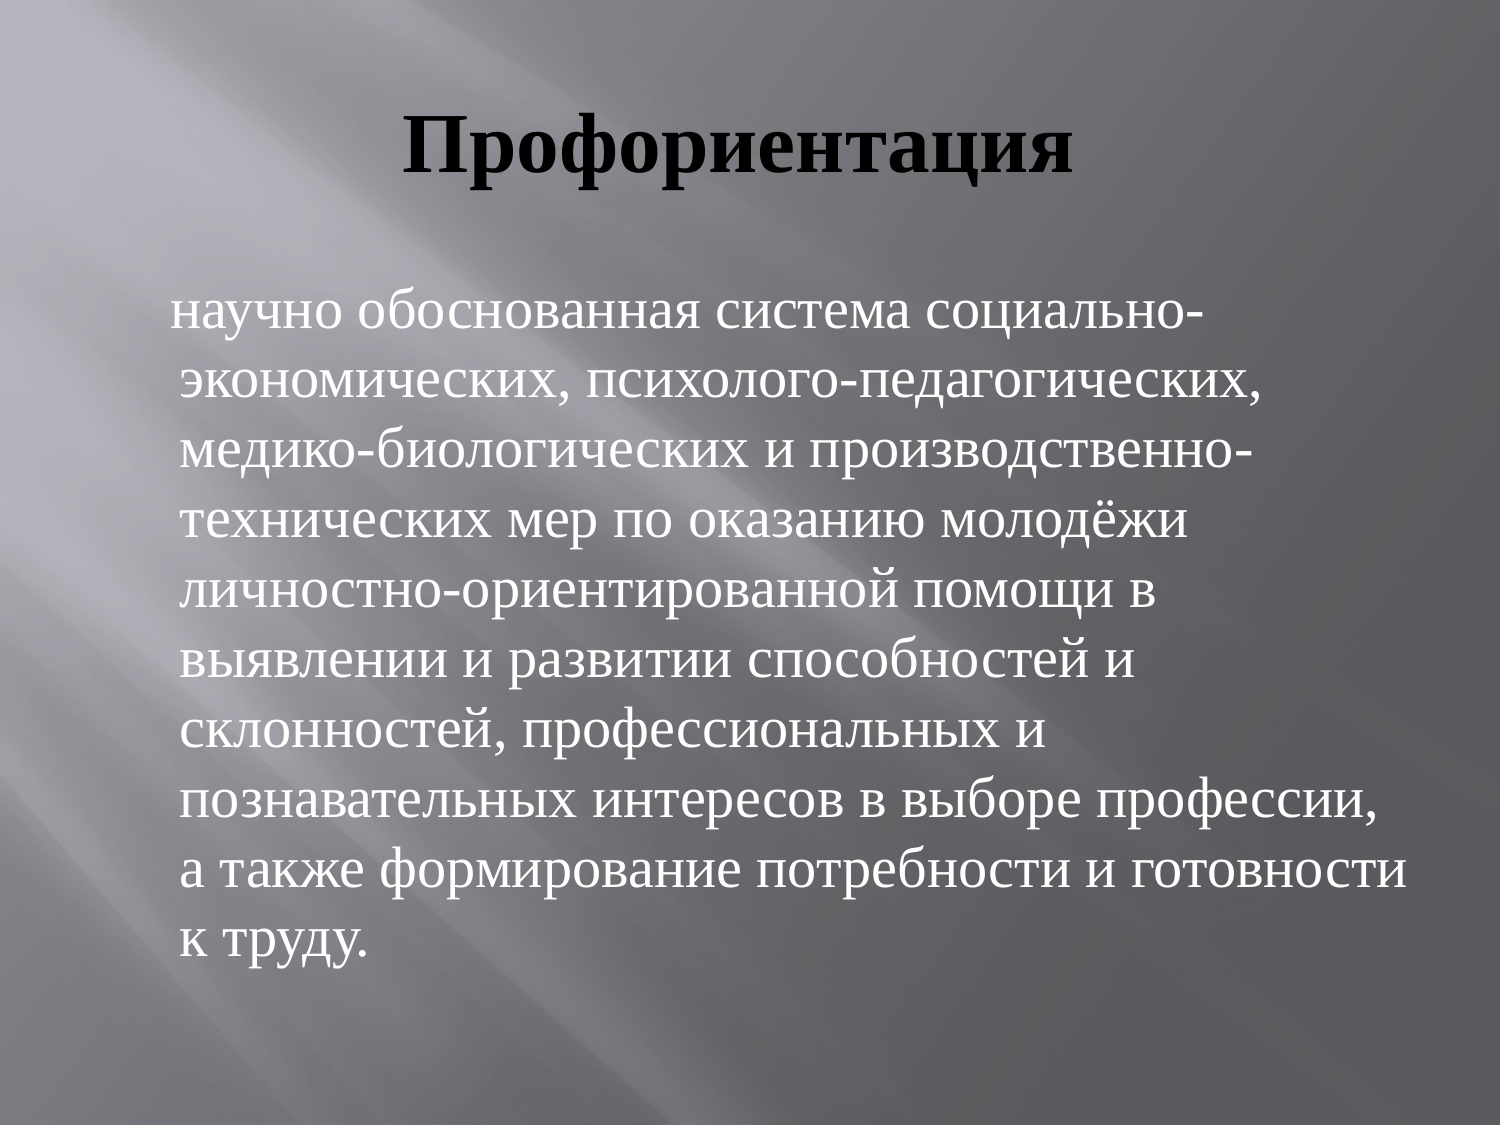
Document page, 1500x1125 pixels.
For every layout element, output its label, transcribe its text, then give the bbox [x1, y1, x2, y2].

list научно обоснованная система социально- экономических, психолого-педагогических, медико-биологических и производственно-технических мер по оказанию молодёжи личностно-ориентированной помощи в выявлении и развитии способностей и склонностей, профессиональных и познавательных интересов в выборе профессии, а также формирование потребности и готовности к труду. [75, 262, 1425, 1035]
title Профориентация [75, 45, 1425, 233]
